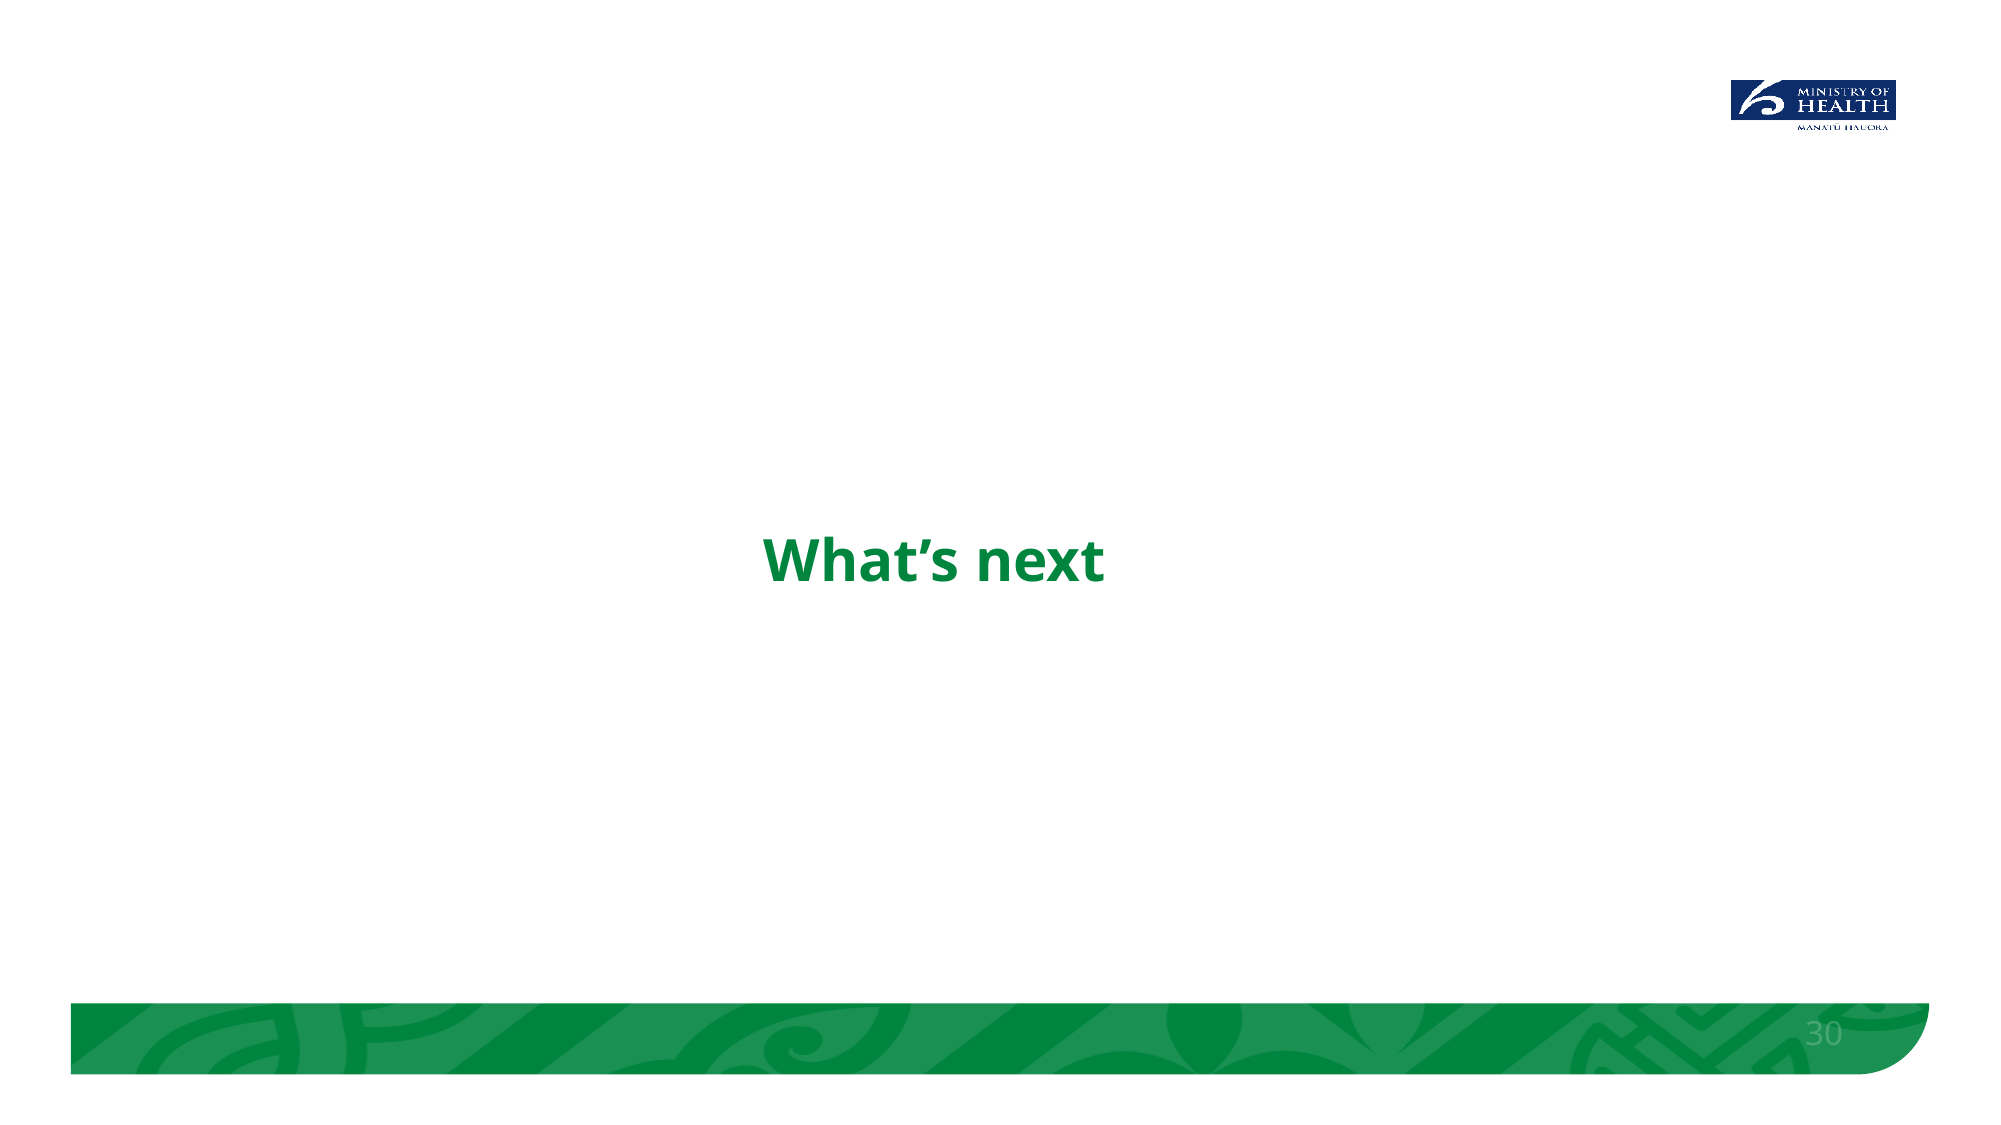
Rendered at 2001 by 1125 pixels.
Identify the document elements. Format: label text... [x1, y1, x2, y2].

title What’s next [748, 474, 2000, 651]
picture [0, 1004, 2000, 1125]
picture [1731, 80, 1896, 130]
